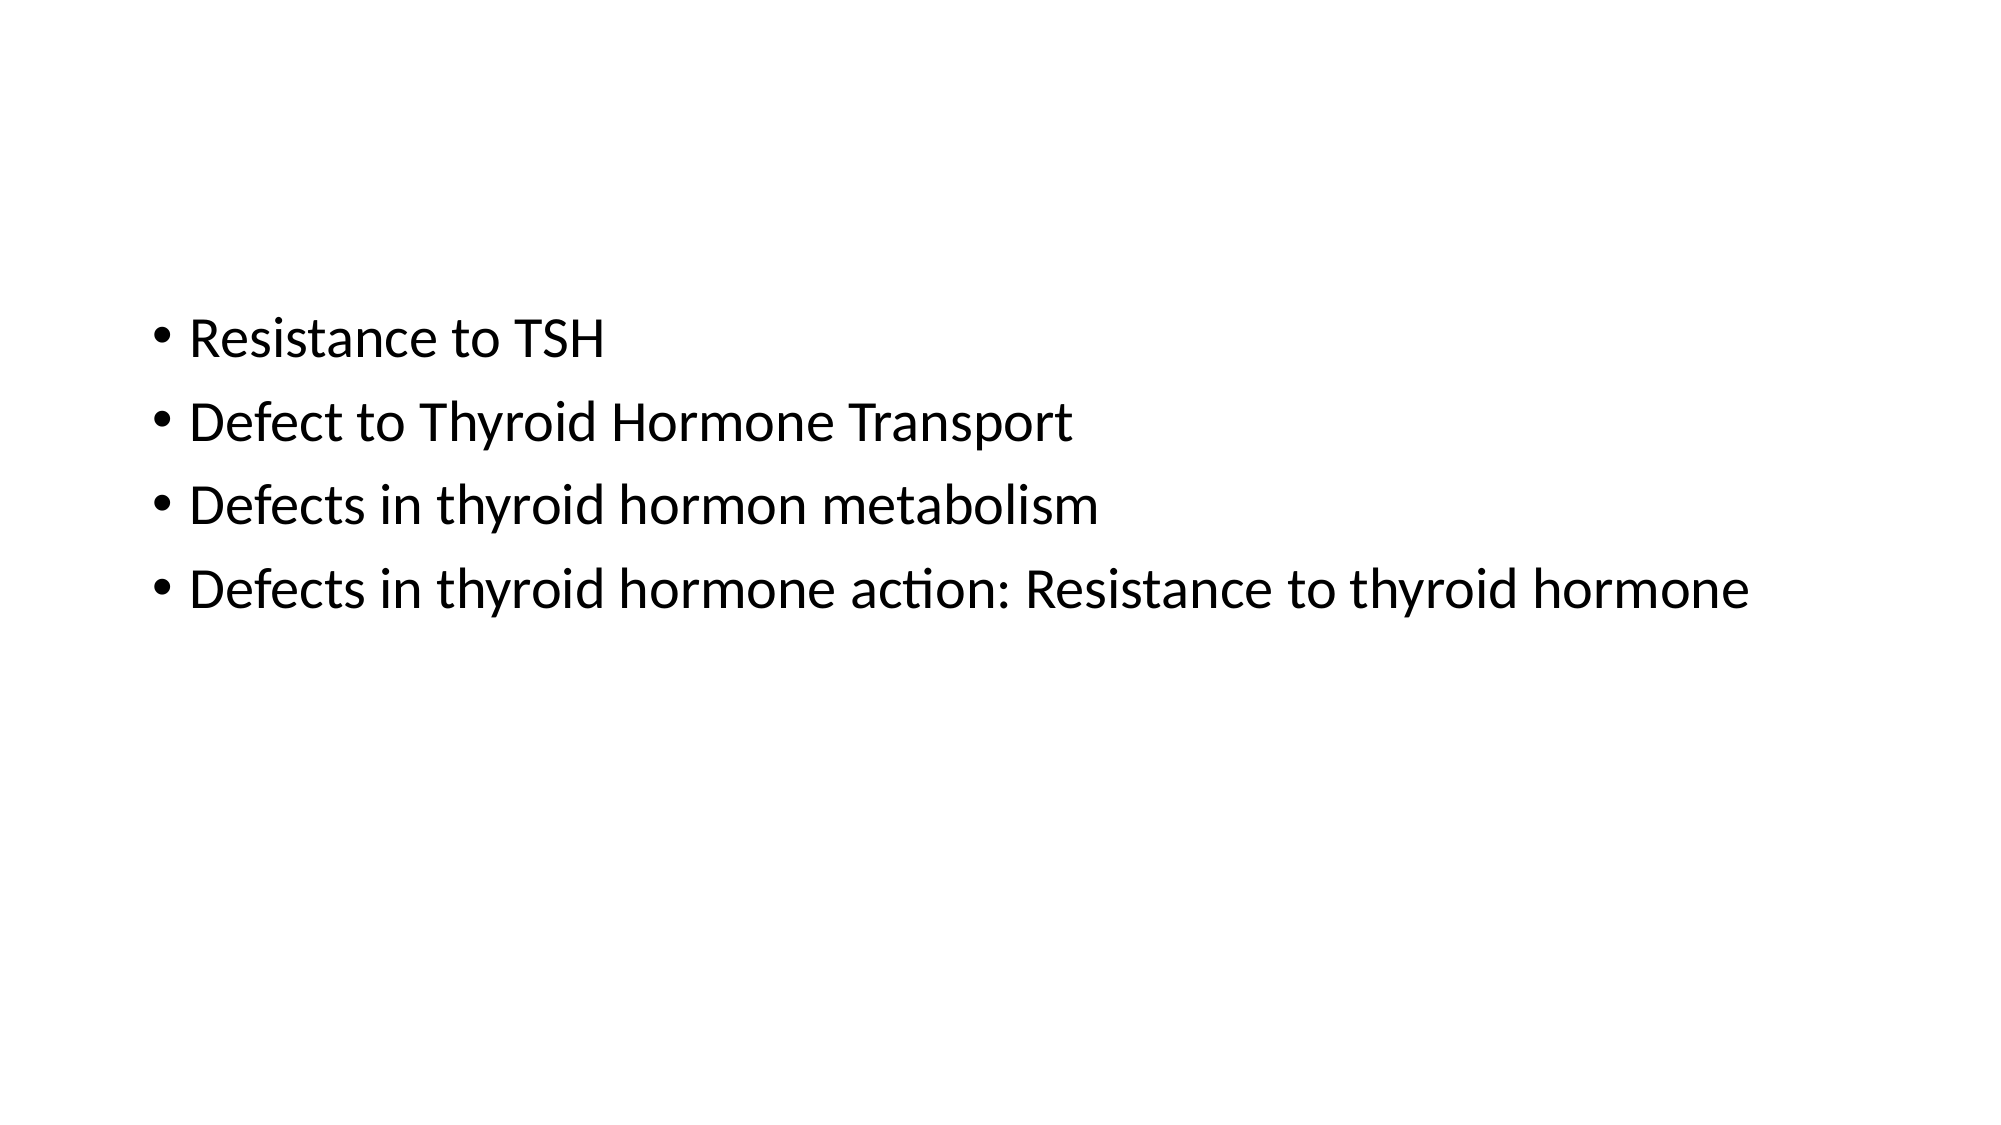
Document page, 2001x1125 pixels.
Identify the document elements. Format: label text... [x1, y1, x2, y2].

list Resistance to TSH Defect to Thyroid Hormone Transport Defects in thyroid hormon metabolism Defects in thyroid hormone action: Resistance to thyroid hormone [137, 299, 1863, 658]
